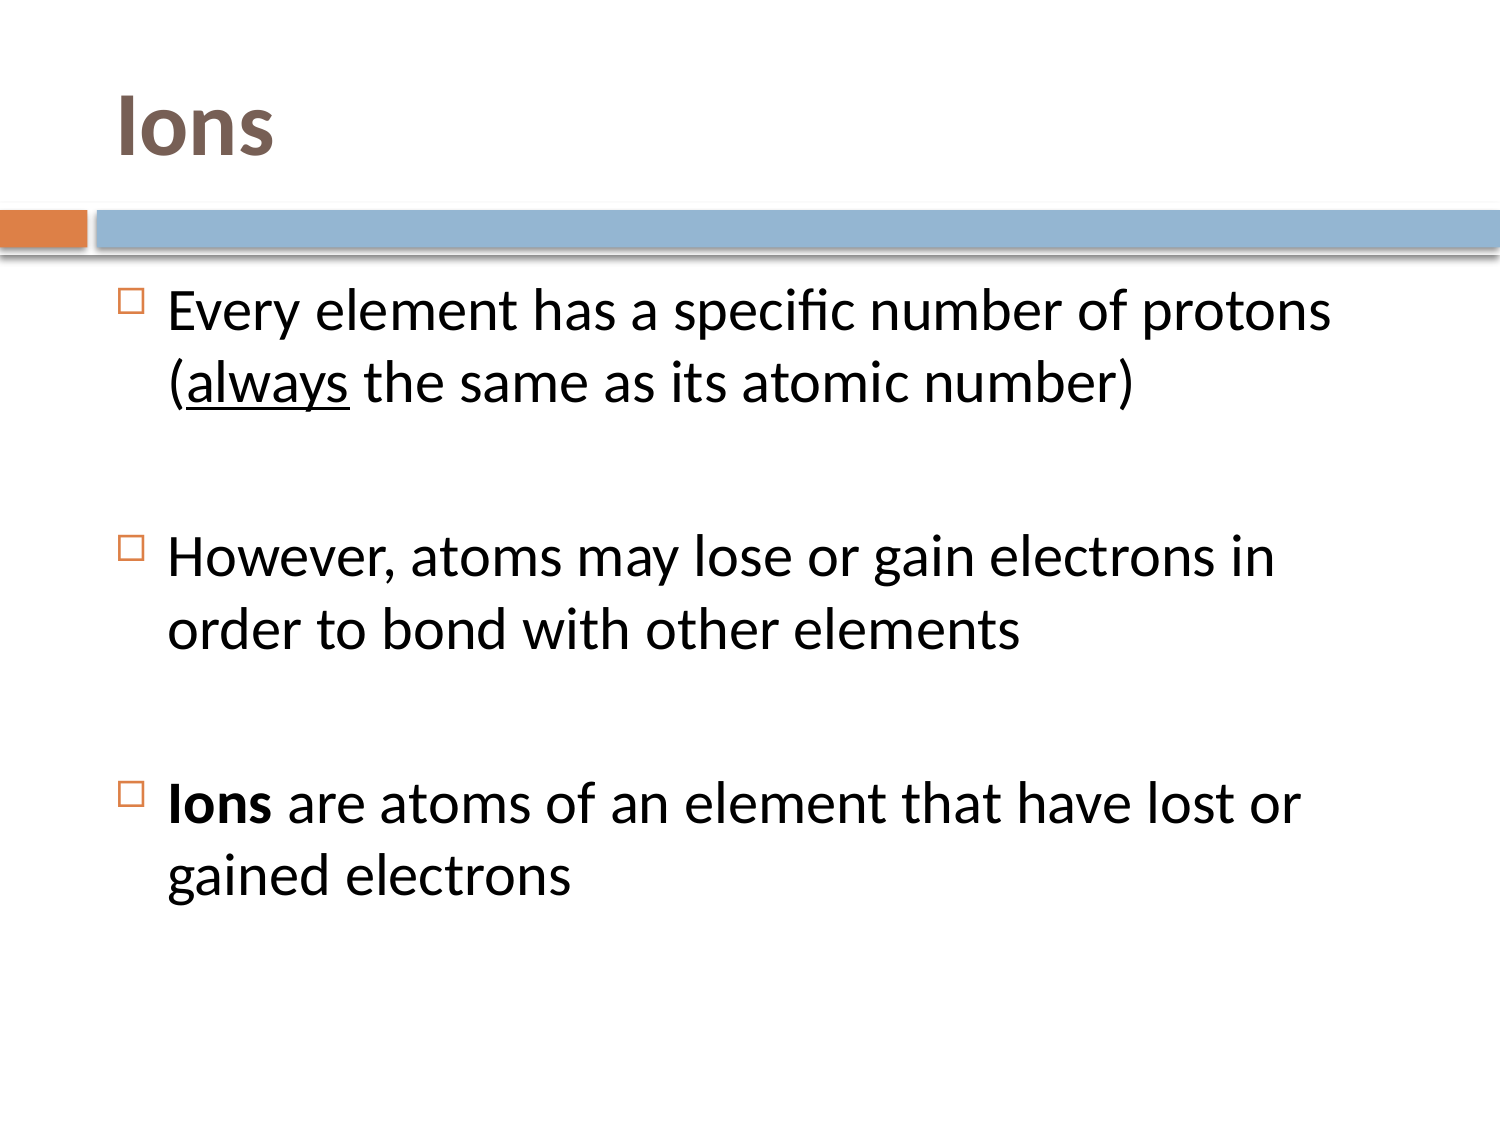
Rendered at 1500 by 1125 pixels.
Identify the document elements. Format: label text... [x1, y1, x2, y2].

title Ions [100, 37, 1438, 200]
list Every element has a specific number of protons (always the same as its atomic number) However, atoms may lose or gain electrons in order to bond with other elements Ions are atoms of an element that have lost or gained electrons [100, 262, 1438, 1000]
